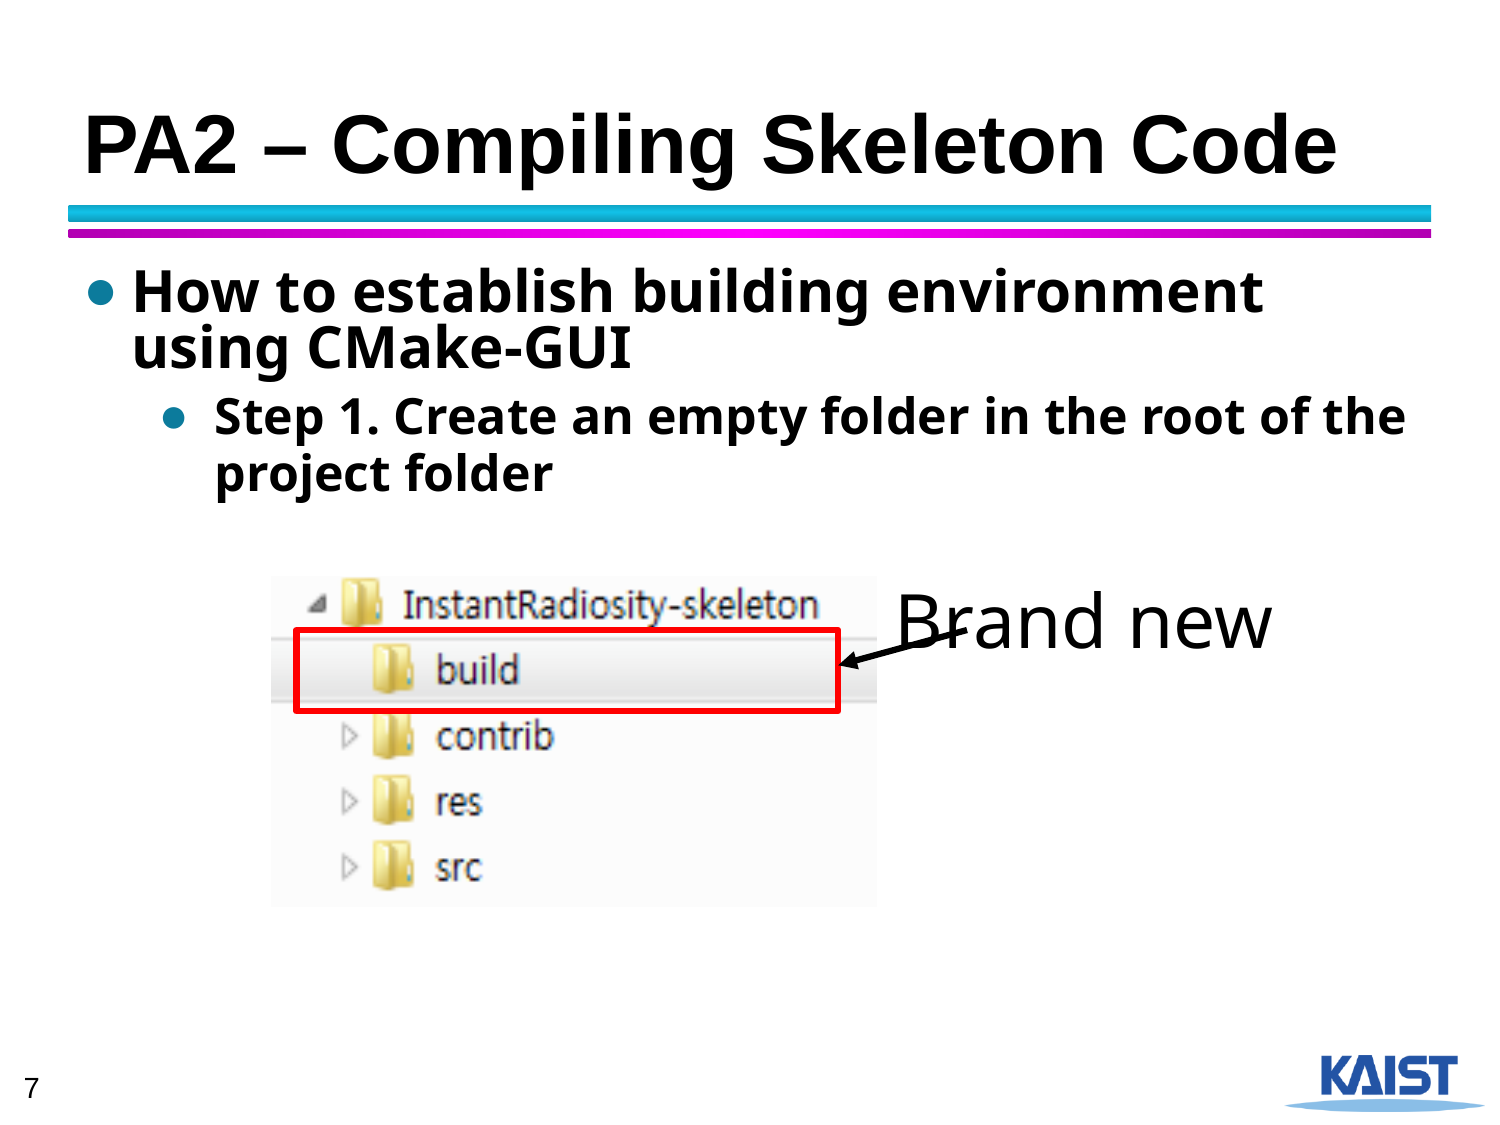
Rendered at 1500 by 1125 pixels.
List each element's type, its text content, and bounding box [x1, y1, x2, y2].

list How to establish building environment using CMake-GUI Step 1. Create an empty folder in the root of the project folder [68, 260, 1434, 1092]
text_box Brand new [880, 566, 1288, 671]
picture [1284, 1055, 1485, 1112]
title PA2 – Compiling Skeleton Code [68, 48, 1428, 198]
picture [271, 576, 877, 908]
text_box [838, 629, 968, 666]
